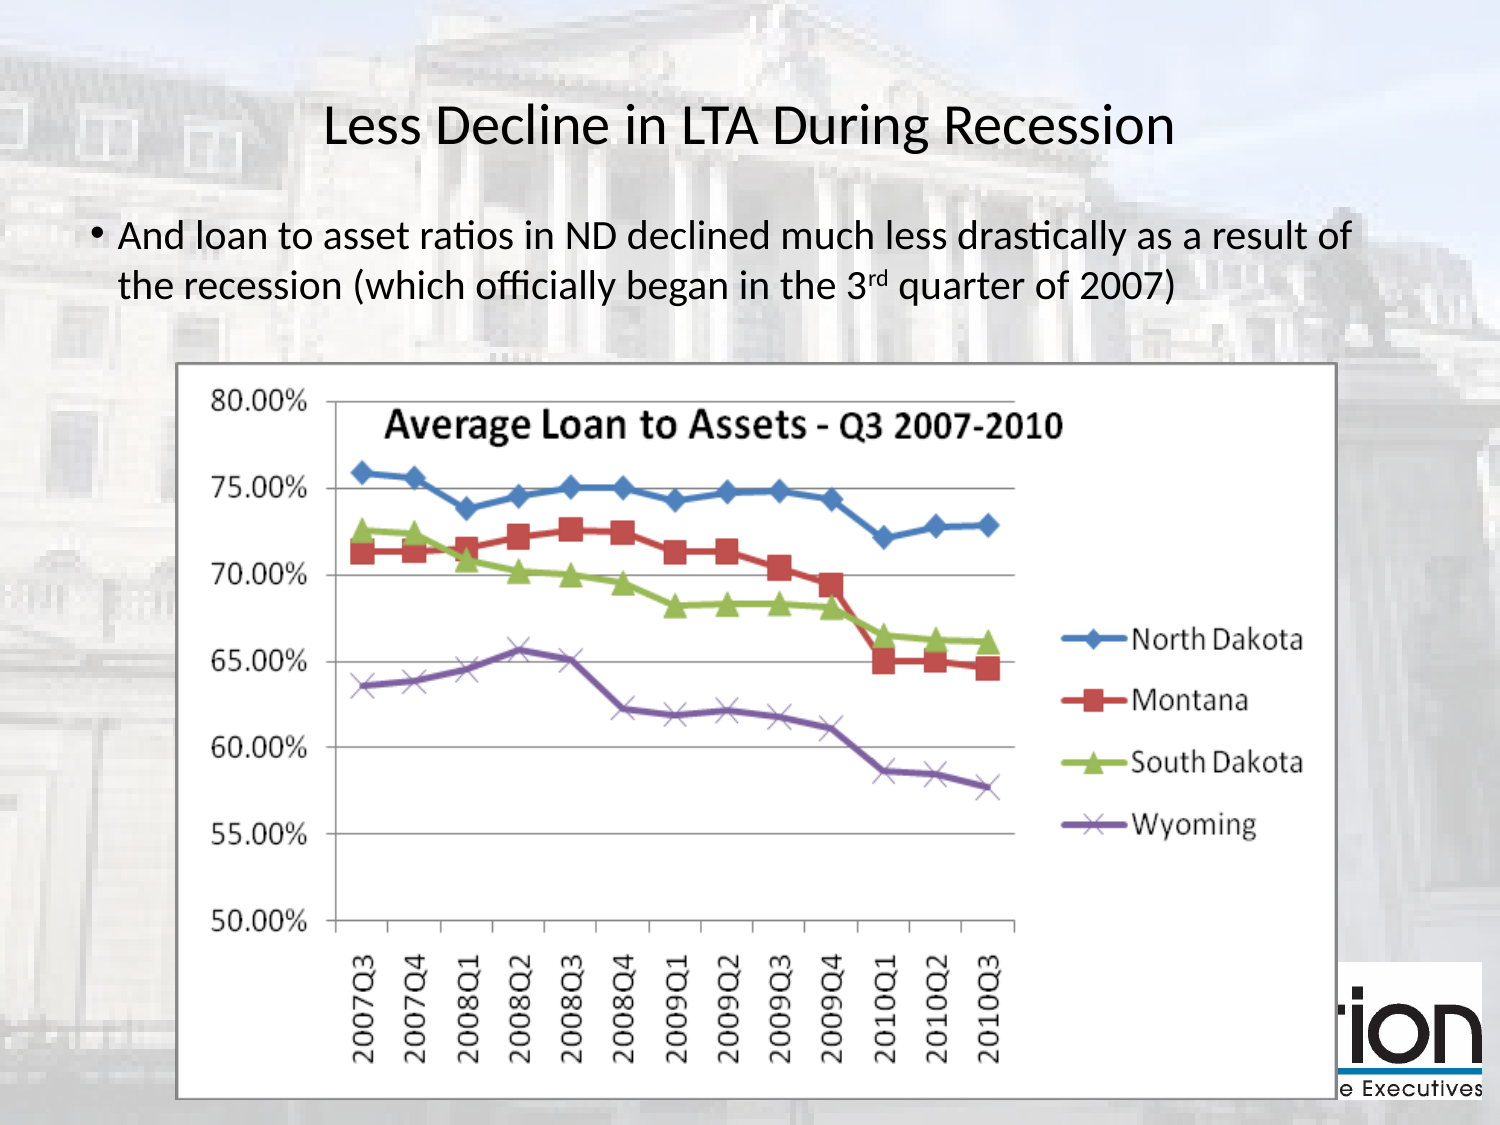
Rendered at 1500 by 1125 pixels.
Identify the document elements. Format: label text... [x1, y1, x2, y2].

title Less Decline in LTA During Recession [74, 62, 1426, 181]
list And loan to asset ratios in ND declined much less drastically as a result of the recession (which officially began in the 3rd quarter of 2007) [74, 199, 1426, 501]
picture [174, 362, 1482, 1101]
